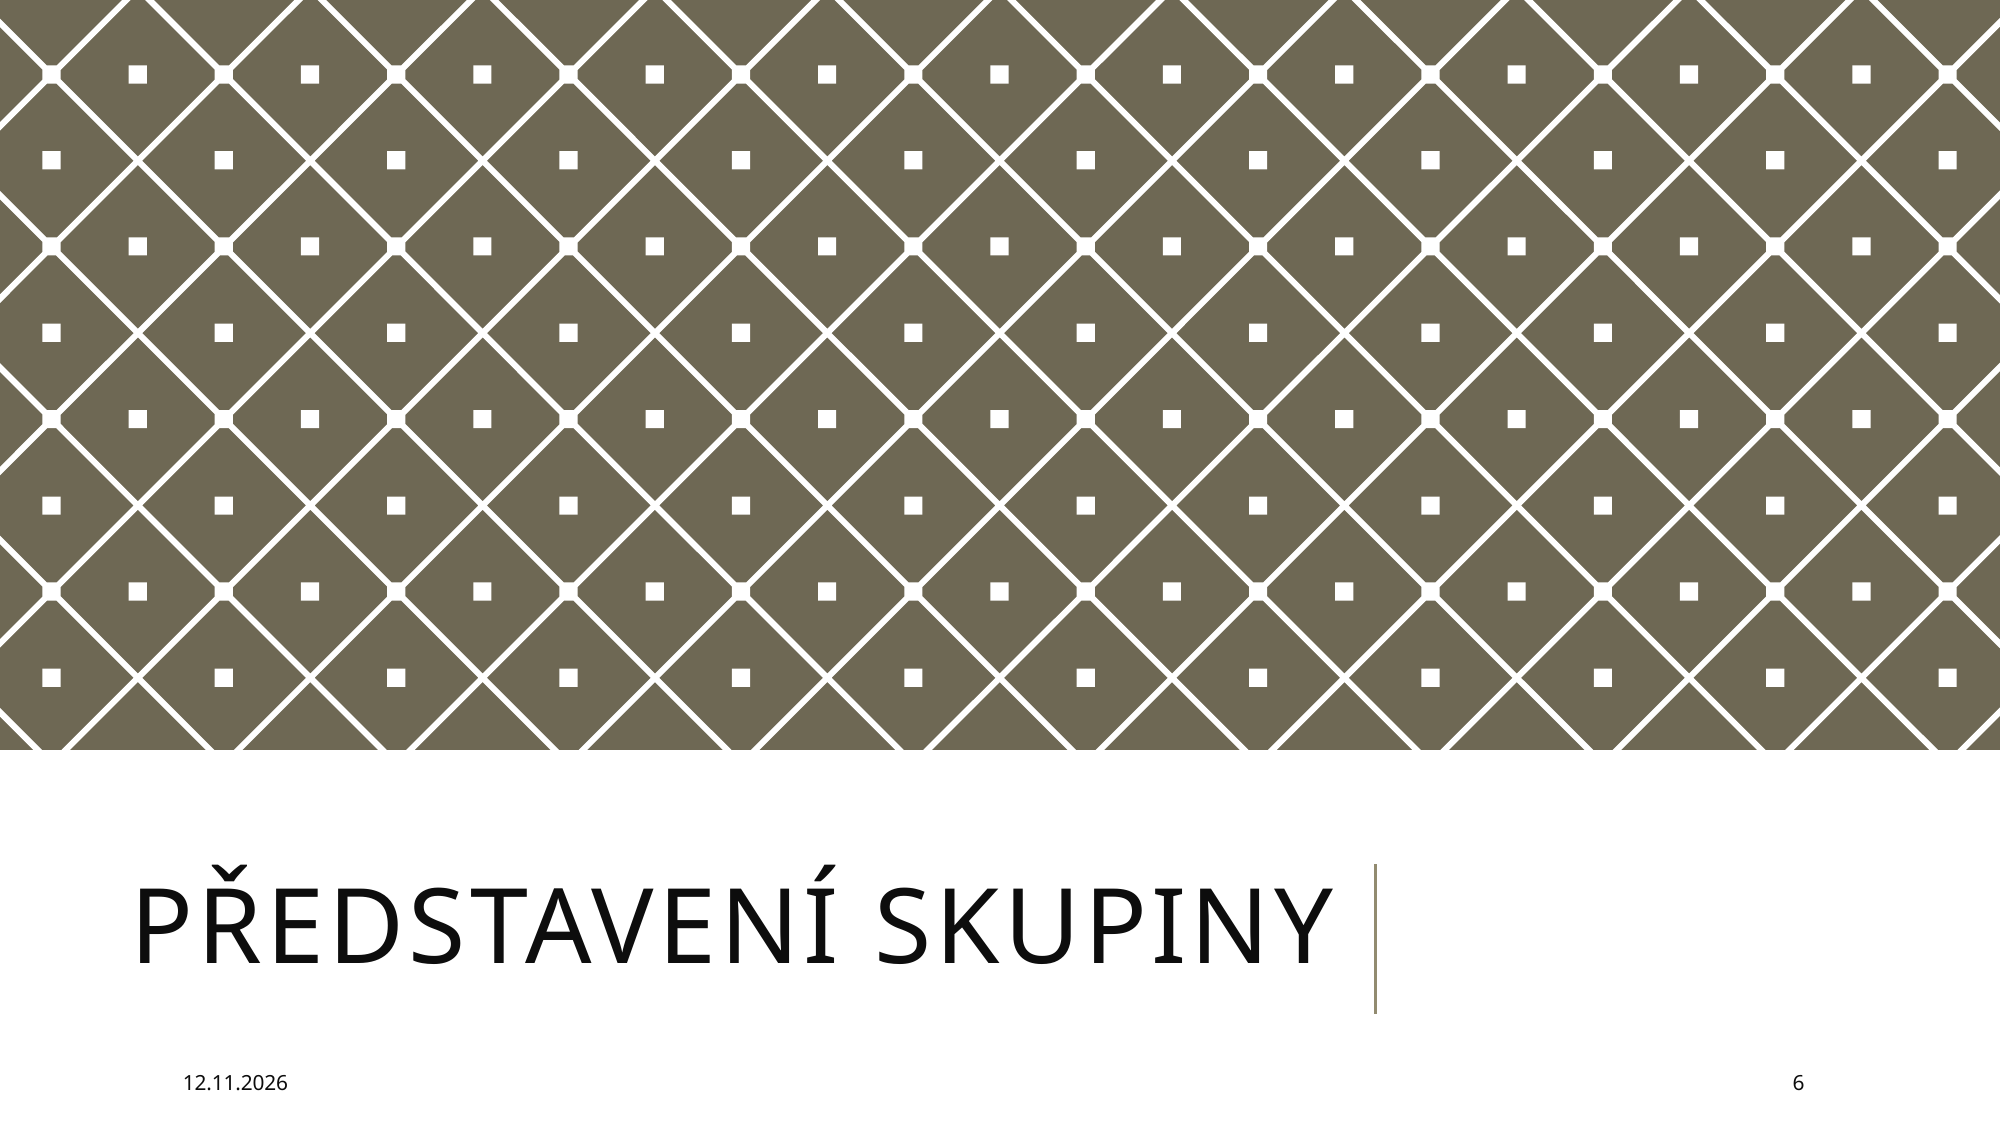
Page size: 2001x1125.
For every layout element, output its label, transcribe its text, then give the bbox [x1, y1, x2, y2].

title Představení skupiny [75, 813, 1350, 1054]
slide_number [168, 1061, 522, 1107]
slide_number 6 [1777, 1061, 1938, 1107]
